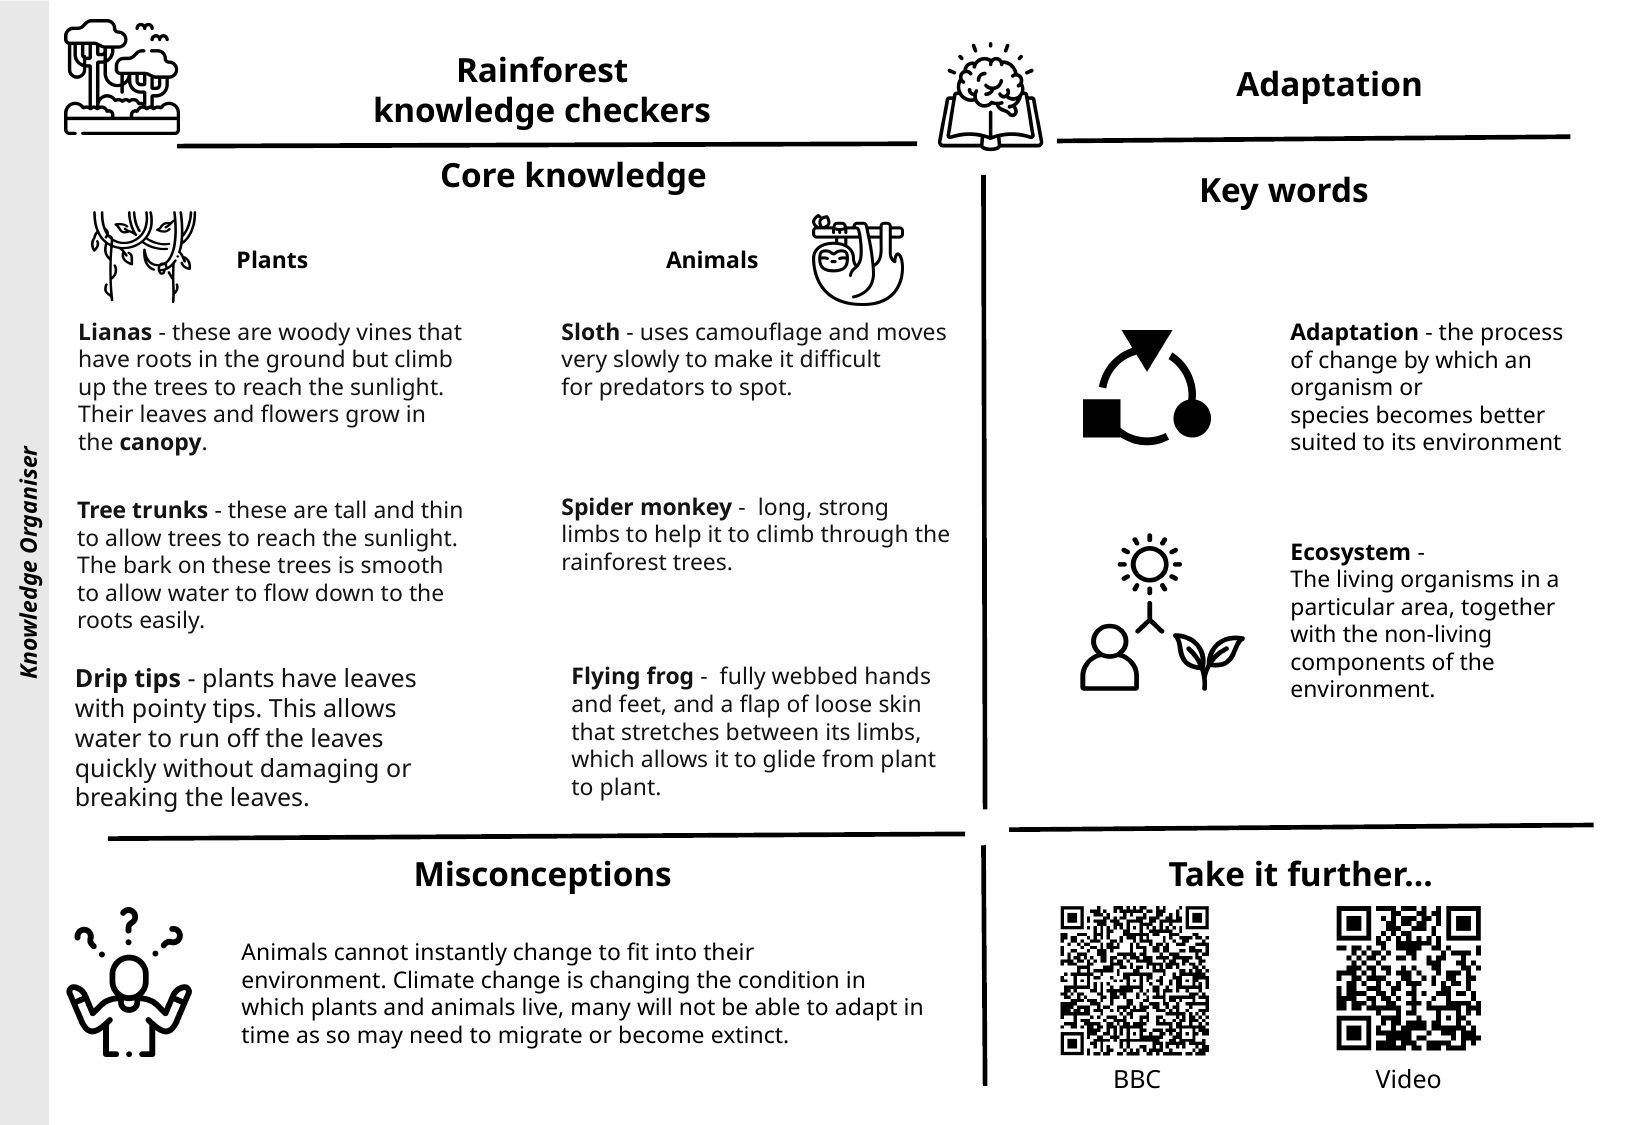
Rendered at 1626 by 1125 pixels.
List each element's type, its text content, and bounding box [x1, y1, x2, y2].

text_box Animals cannot instantly change to fit into their environment. Climate change is changing the condition in which plants and animals live, many will not be able to adapt in time as so may need to migrate or become extinct. [226, 930, 941, 1056]
picture [1082, 321, 1211, 454]
text_box Spider monkey - long, strong limbs to help it to climb through the rainforest trees. [546, 485, 968, 583]
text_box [1056, 136, 1571, 142]
text_box Misconceptions [107, 845, 978, 901]
text_box Video [1300, 1055, 1517, 1101]
picture [812, 214, 904, 306]
picture [55, 907, 204, 1057]
text_box BBC [1029, 1055, 1246, 1101]
picture [63, 18, 181, 136]
text_box Plants [198, 238, 402, 281]
picture [1330, 898, 1486, 1056]
text_box Sloth - uses camouflage and moves very slowly to make it difficult for predators to spot. [546, 309, 968, 408]
picture [1054, 903, 1211, 1061]
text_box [982, 174, 986, 810]
text_box Flying frog - fully webbed hands and feet, and a flap of loose skin that stretches between its limbs, which allows it to glide from plant to plant. [556, 654, 978, 807]
text_box Rainforest knowledge checkers [144, 41, 936, 137]
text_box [107, 833, 966, 840]
text_box Knowledge Organiser [0, 0, 50, 1125]
text_box Take it further... [1009, 845, 1593, 901]
text_box Adaptation - the process of change by which an organism or species becomes better suited to its environment Ecosystem - The living organisms in a particular area, together with the non-living components of the environment. [1275, 310, 1595, 710]
text_box Adaptation [1057, 55, 1602, 111]
text_box Drip tips - plants have leaves with pointy tips. This allows water to run off the leaves quickly without damaging or breaking the leaves. [59, 654, 485, 820]
text_box Core knowledge [162, 146, 985, 202]
text_box Tree trunks - these are tall and thin to allow trees to reach the sunlight. The bark on these trees is smooth to allow water to flow down to the roots easily. [62, 488, 484, 654]
text_box Key words [997, 161, 1571, 217]
picture [89, 208, 198, 306]
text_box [176, 143, 918, 147]
text_box Lianas - these are woody vines that have roots in the ground but climb up the trees to reach the sunlight. Their leaves and flowers grow in the canopy. [63, 309, 485, 463]
picture [1080, 533, 1246, 692]
text_box Animals [583, 238, 812, 281]
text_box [1008, 824, 1595, 831]
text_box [982, 844, 986, 1087]
picture [936, 40, 1044, 152]
